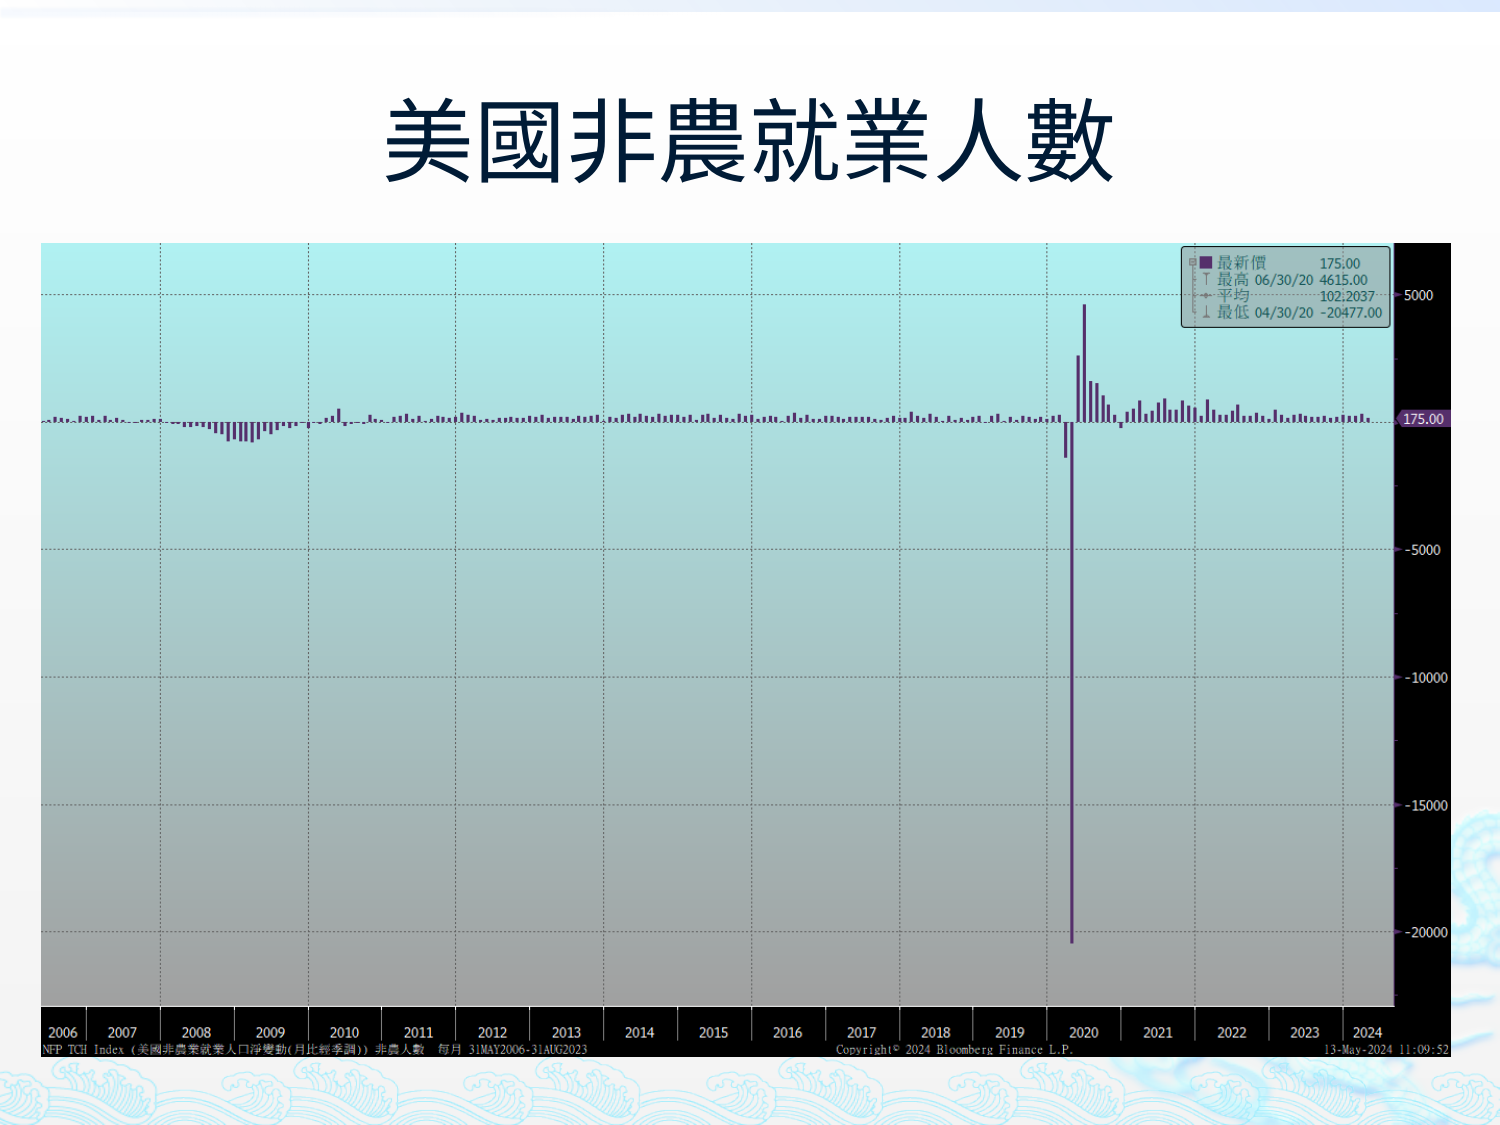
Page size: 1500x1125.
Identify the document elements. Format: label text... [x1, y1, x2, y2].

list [40, 242, 1451, 1058]
title 美國非農就業人數 [75, 45, 1425, 233]
